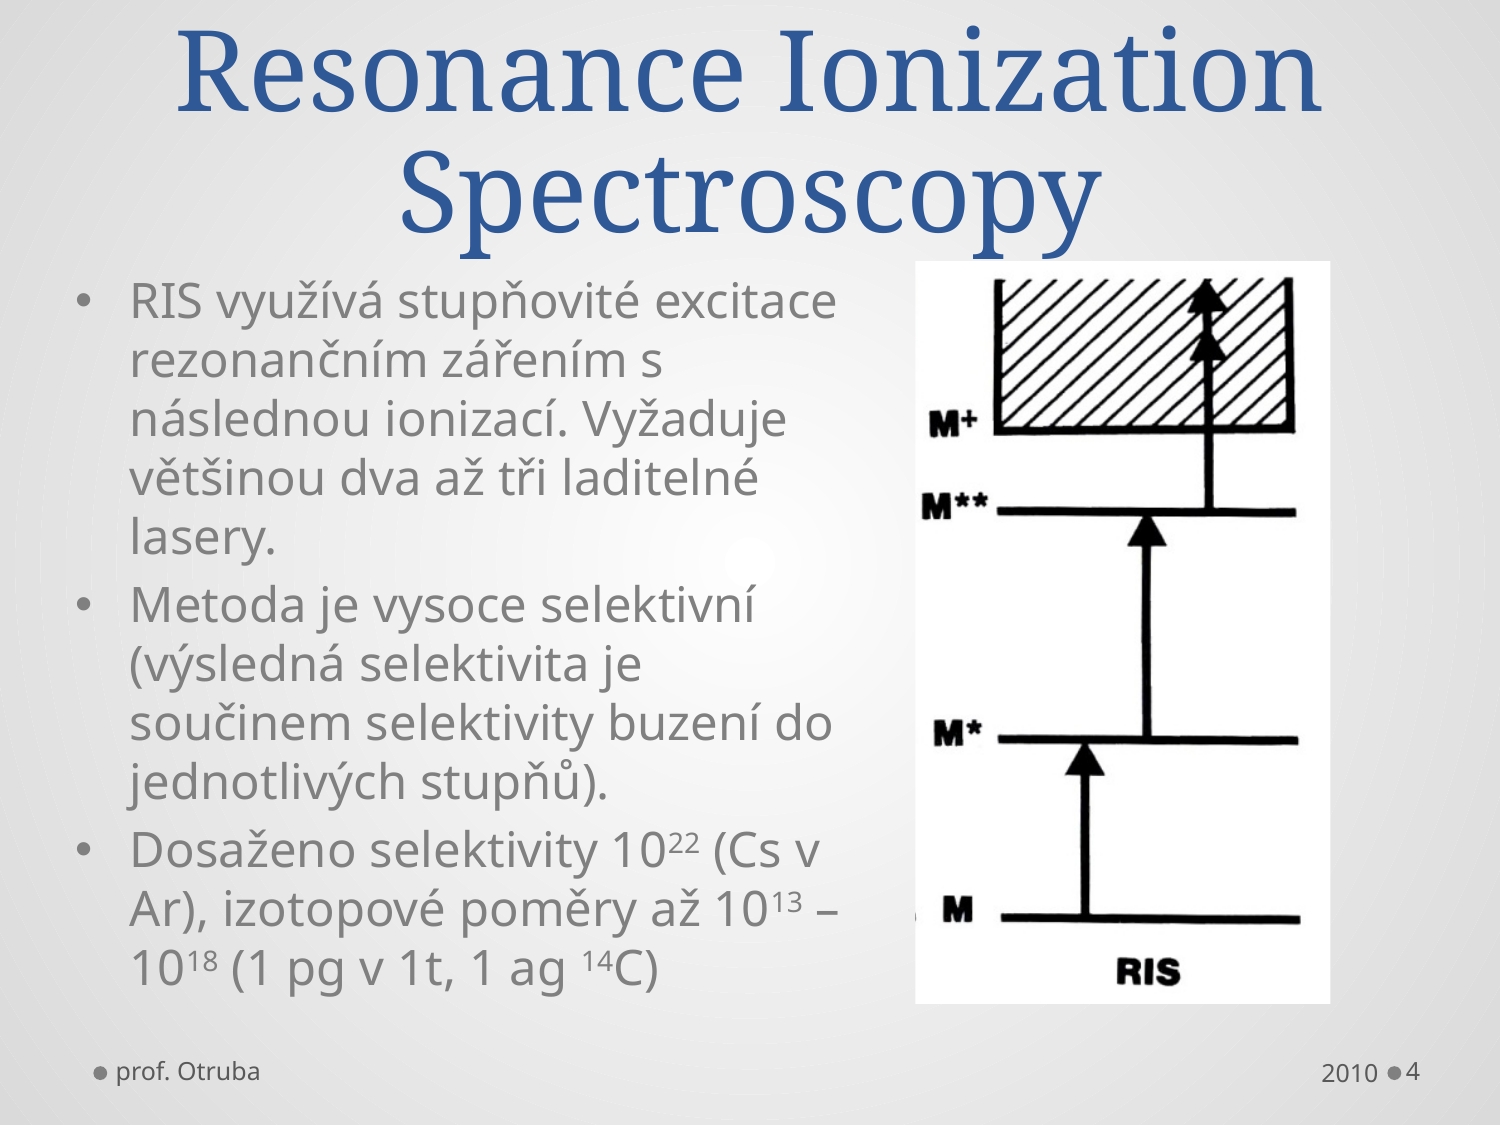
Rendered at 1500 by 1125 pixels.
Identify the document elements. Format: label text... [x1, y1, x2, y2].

list RIS využívá stupňovité excitace rezonančním zářením s následnou ionizací. Vyžaduje většinou dva až tři laditelné lasery. Metoda je vysoce selektivní (výsledná selektivita je součinem selektivity buzení do jednotlivých stupňů). Dosaženo selektivity 1022 (Cs v Ar), izotopové poměry až 1013 – 1018 (1 pg v 1t, 1 ag 14C) [60, 262, 880, 1005]
title Resonance Ionization Spectroscopy [75, 0, 1425, 263]
footer prof. Otruba [108, 1042, 576, 1103]
slide_number 4 [1401, 1042, 1494, 1103]
slide_number 2010 [1043, 1042, 1386, 1103]
picture [915, 261, 1331, 1005]
